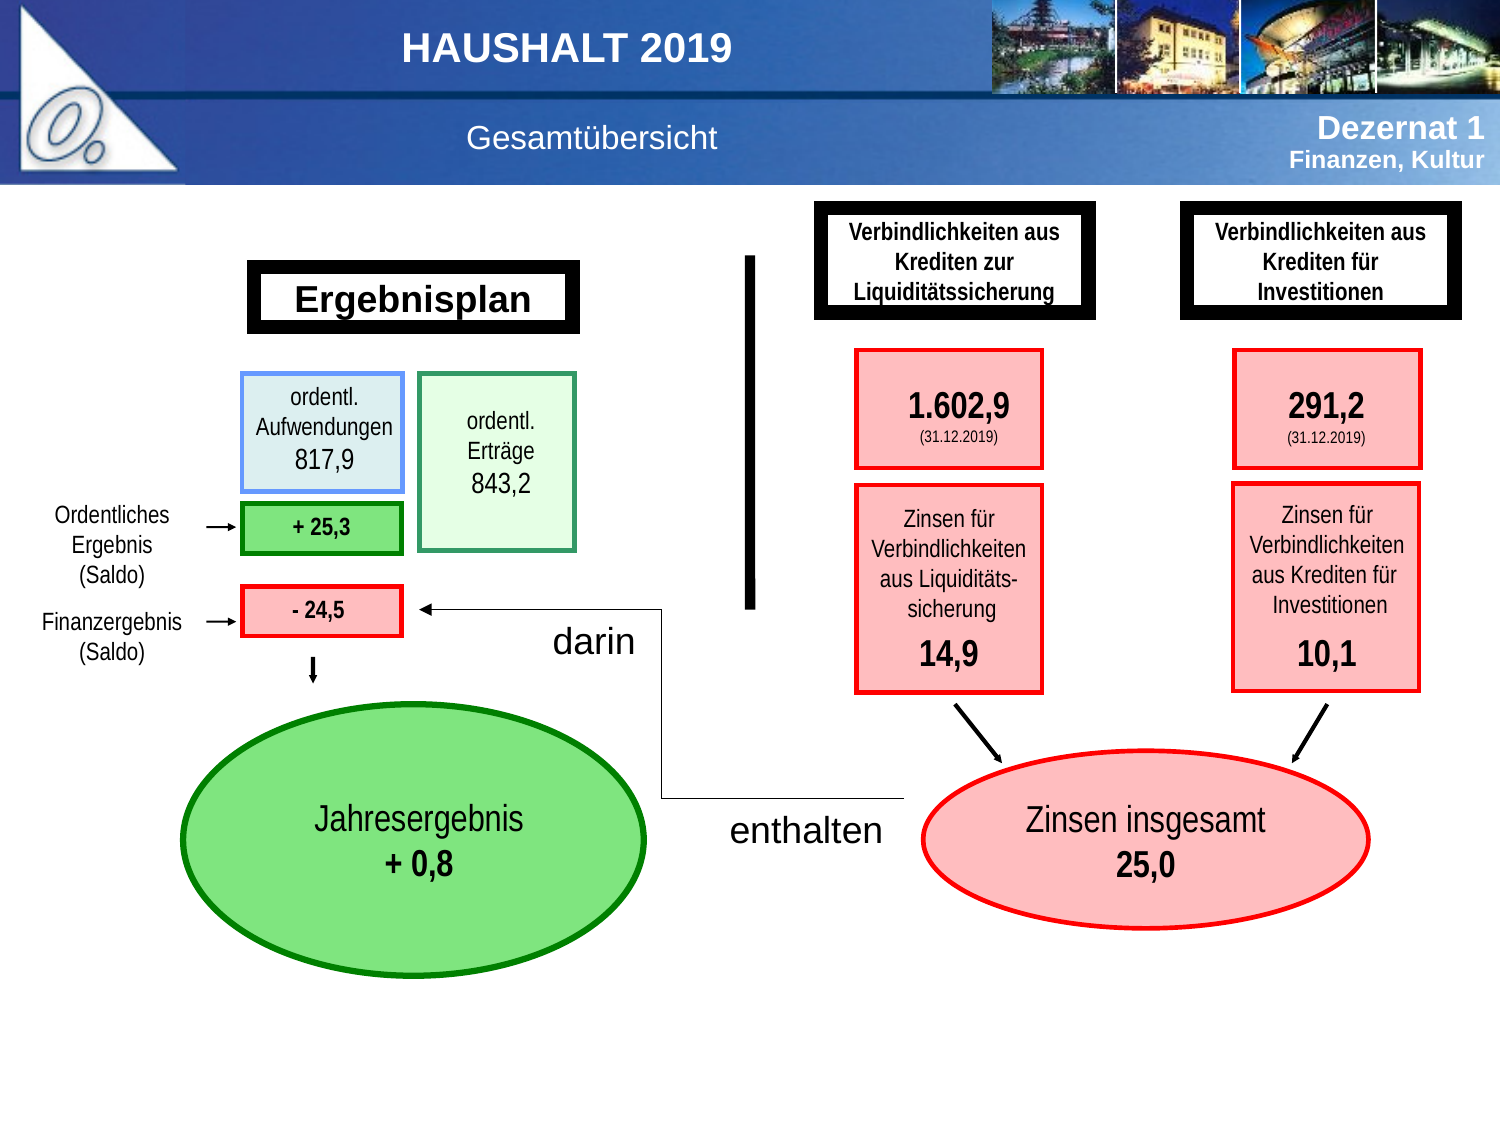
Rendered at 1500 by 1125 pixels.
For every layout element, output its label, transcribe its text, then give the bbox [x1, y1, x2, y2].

text_box Jahresergebnis + 0,8 [253, 786, 585, 892]
text_box [420, 373, 575, 397]
text_box 10,1 [1282, 621, 1372, 682]
text_box [419, 507, 575, 551]
text_box ordentl. Erträge 843,2 [407, 397, 595, 507]
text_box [418, 609, 904, 799]
text_box - 24,5 [277, 586, 360, 631]
text_box [909, 630, 1043, 693]
text_box [1291, 704, 1328, 764]
text_box Gesamtübersicht [348, 113, 836, 165]
text_box Zinsen insgesamt 25,0 [923, 750, 1369, 929]
text_box [856, 485, 1043, 495]
text_box [206, 522, 237, 532]
text_box Finanzergebnis (Saldo) [0, 597, 225, 673]
text_box [856, 349, 1043, 468]
text_box ordentl. Aufwendungen 817,9 [230, 373, 420, 483]
text_box 1.602,9 (31.12.2019) [893, 373, 1025, 454]
text_box [308, 656, 318, 684]
text_box enthalten [714, 807, 899, 859]
text_box [242, 483, 403, 492]
text_box Ergebnisplan [253, 267, 573, 327]
text_box [242, 503, 402, 554]
text_box Zinsen für Verbindlichkeiten aus Krediten für Investitionen [1234, 491, 1426, 657]
text_box [1233, 483, 1419, 692]
text_box HAUSHALT 2019 [242, 18, 904, 79]
picture [0, 0, 1500, 185]
text_box [954, 704, 1003, 764]
text_box Verbindlichkeiten aus Krediten für Investitionen [1187, 208, 1455, 313]
text_box 291,2 (31.12.2019) [1234, 314, 1419, 454]
text_box [225, 617, 237, 626]
text_box [183, 704, 644, 976]
text_box [1234, 349, 1421, 468]
text_box Verbindlichkeiten aus Krediten zur Liquiditätssicherung [820, 208, 1089, 313]
text_box [242, 586, 402, 637]
text_box Zinsen für Verbindlichkeiten aus Liquiditäts- sicherung [856, 495, 1048, 630]
text_box Ordentliches Ergebnis (Saldo) [0, 491, 225, 597]
text_box + 25,3 [277, 503, 366, 549]
text_box 14,9 [909, 621, 994, 682]
